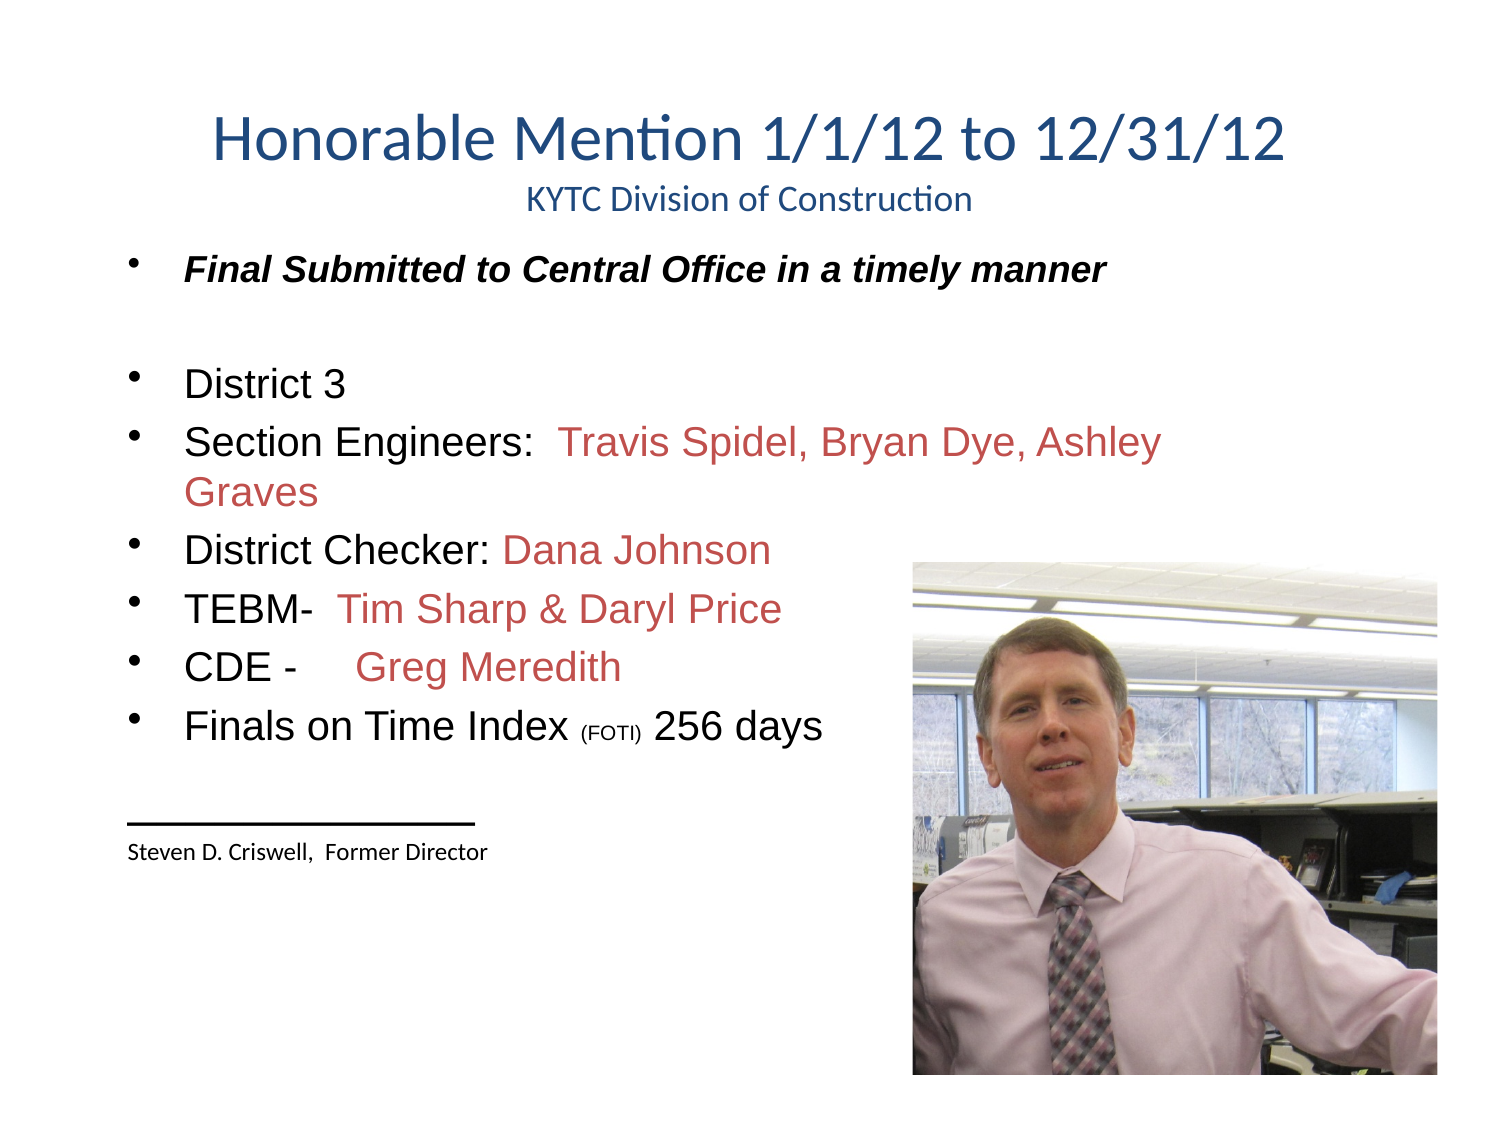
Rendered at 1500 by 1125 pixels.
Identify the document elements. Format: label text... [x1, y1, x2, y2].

text_box Final Submitted to Central Office in a timely manner District 3 Section Engineers: Travis Spidel, Bryan Dye, Ashley Graves District Checker: Dana Johnson TEBM- Tim Sharp & Daryl Price CDE - Greg Meredith Finals on Time Index (FOTI) 256 days ____________ Steven D. Criswell, Former Director [112, 250, 1213, 1000]
picture [912, 562, 1438, 1076]
text_box Honorable Mention 1/1/12 to 12/31/12 KYTC Division of Construction [112, 62, 1388, 250]
